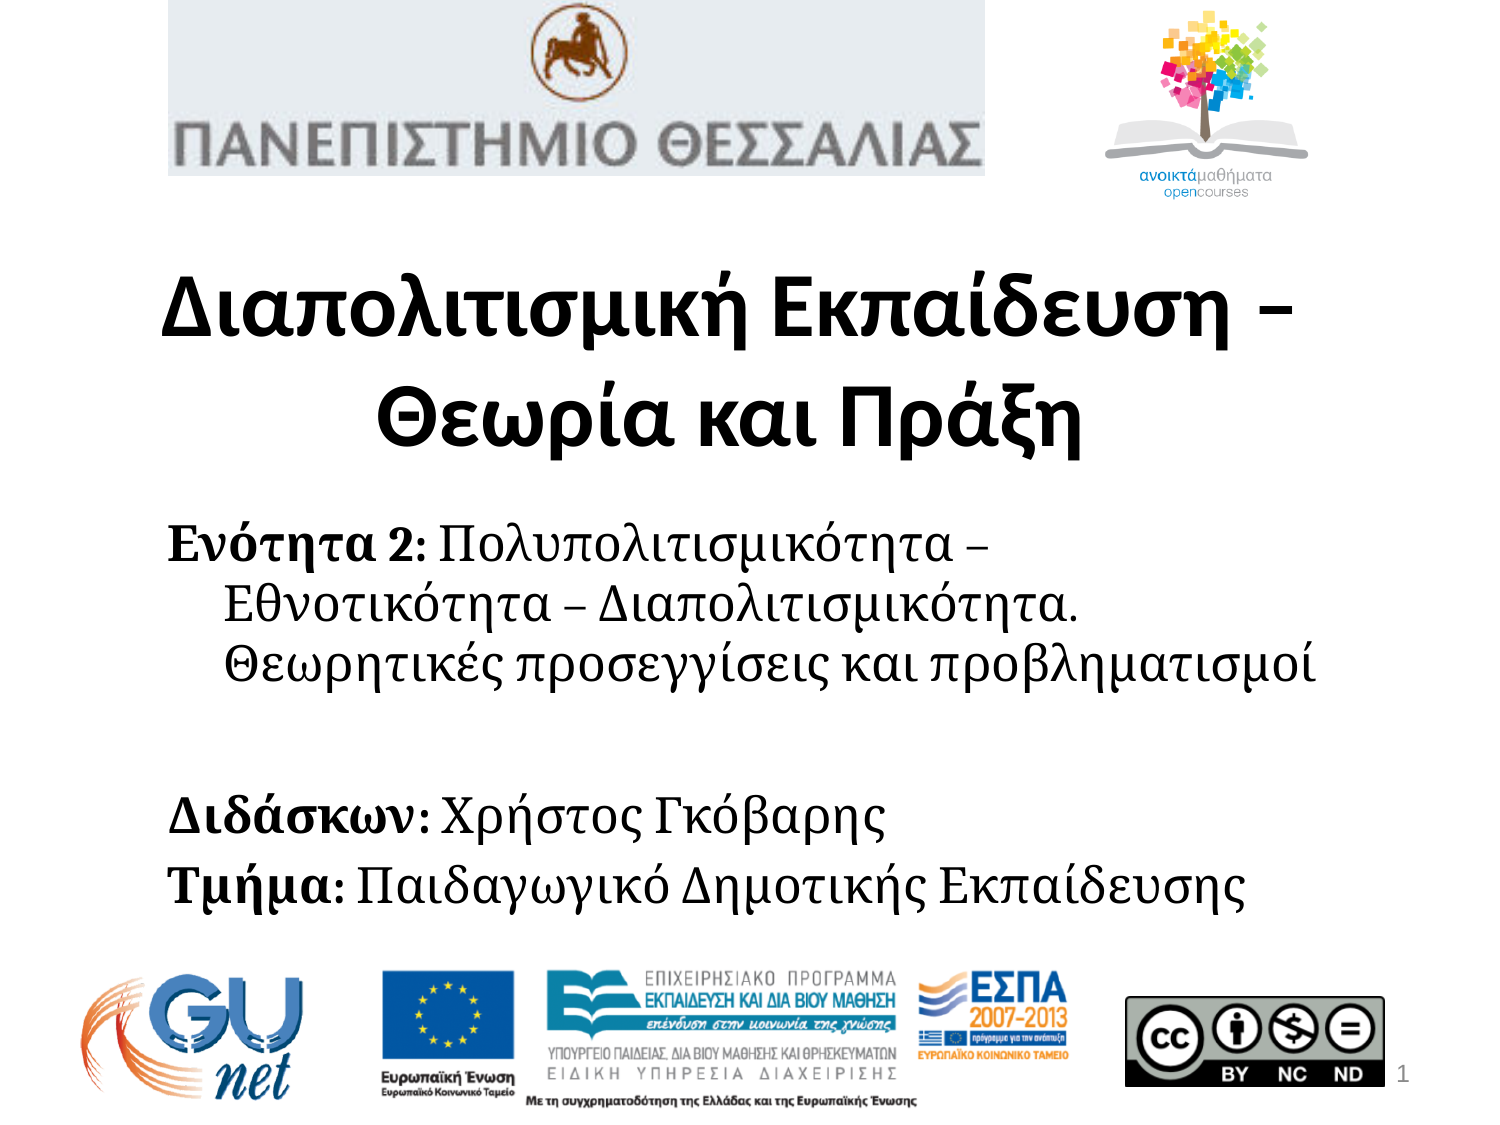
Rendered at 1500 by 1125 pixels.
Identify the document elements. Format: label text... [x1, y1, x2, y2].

picture [168, 0, 985, 177]
picture [70, 960, 314, 1114]
slide_number 1 [1095, 1042, 1425, 1103]
picture [351, 948, 1091, 1125]
picture [1124, 995, 1385, 1088]
text_box Ενότητα 2: Πολυπολιτισμικότητα – Εθνοτικότητα – Διαπολιτισμικότητα. Θεωρητικές προσεγγίσεις και προβληματισμοί Διδάσκων: Χρήστος Γκόβαρης Τμήμα: Παιδαγωγικό Δημοτικής Εκπαίδευσης [152, 503, 1340, 750]
text_box Διαπολιτισμική Εκπαίδευση – Θεωρία και Πράξη [93, 234, 1369, 476]
picture [1101, 0, 1313, 212]
